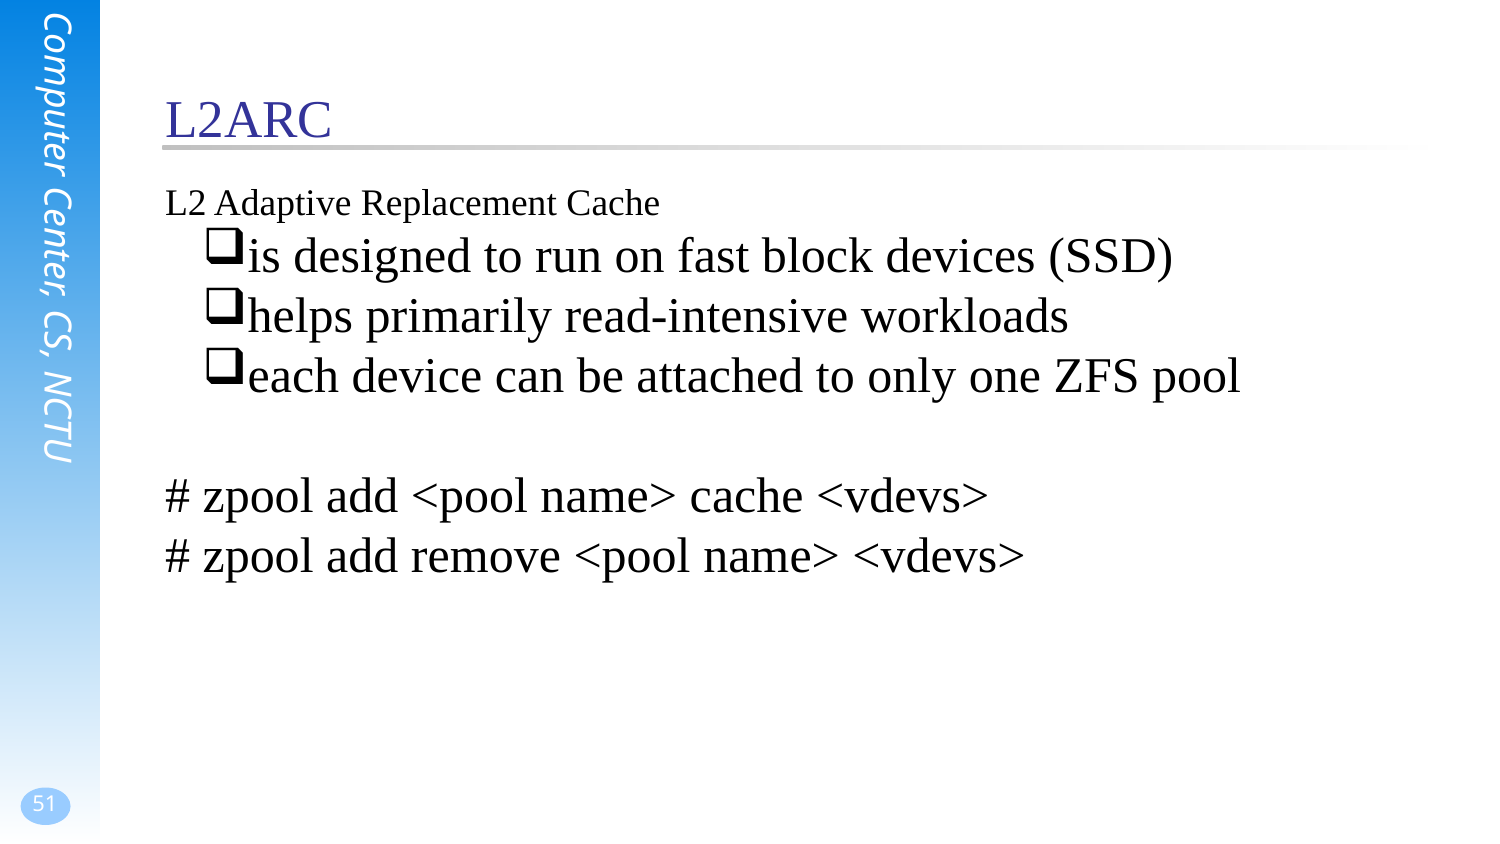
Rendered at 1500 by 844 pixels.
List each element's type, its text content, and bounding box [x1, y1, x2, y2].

list L2 Adaptive Replacement Cache is designed to run on fast block devices (SSD) helps primarily read-intensive workloads each device can be attached to only one ZFS pool # zpool add <pool name> cache <vdevs> # zpool add remove <pool name> <vdevs> [150, 162, 1500, 774]
title L2ARC [150, 22, 1500, 162]
